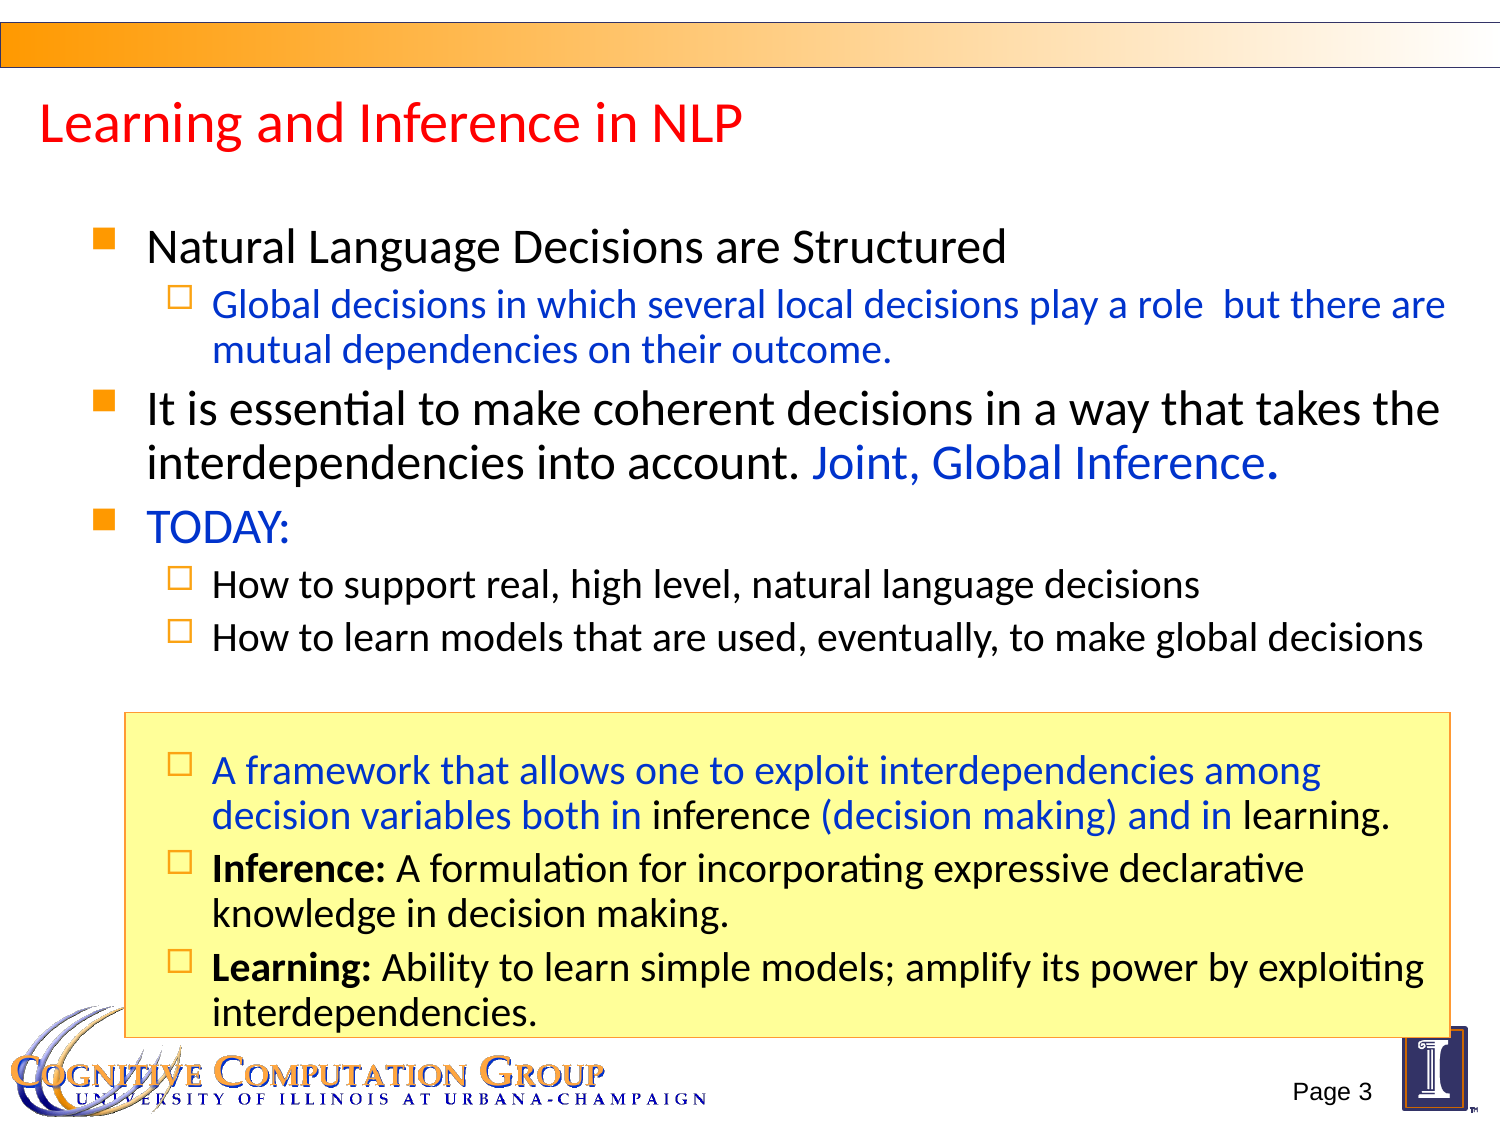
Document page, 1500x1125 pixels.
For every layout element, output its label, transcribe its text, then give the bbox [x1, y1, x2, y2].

table_header 0.05 [738, 23, 743, 67]
table_cell 0.05 [650, 23, 654, 67]
picture [0, 1000, 713, 1125]
table_cell 0.05 [562, 23, 566, 67]
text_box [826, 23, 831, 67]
title Learning and Inference in NLP [24, 75, 1375, 163]
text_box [914, 23, 919, 67]
slide_number Page 3 [1237, 1074, 1388, 1113]
list Natural Language Decisions are Structured Global decisions in which several local decisions play a role but there are mutual dependencies on their outcome. It is essential to make coherent decisions in a way that takes the interdependencies into account. Joint, Global Inference. TODAY: How to support real, high level, natural language decisions How to learn models that are used, eventually, to make global decisions A framework that allows one to exploit interdependencies among decision variables both in inference (decision making) and in learning. Inference: A formulation for incorporating expressive declarative knowledge in decision making. Learning: Ability to learn simple models; amplify its power by exploiting interdependencies. [75, 212, 1463, 1025]
text_box [125, 1025, 1450, 1038]
